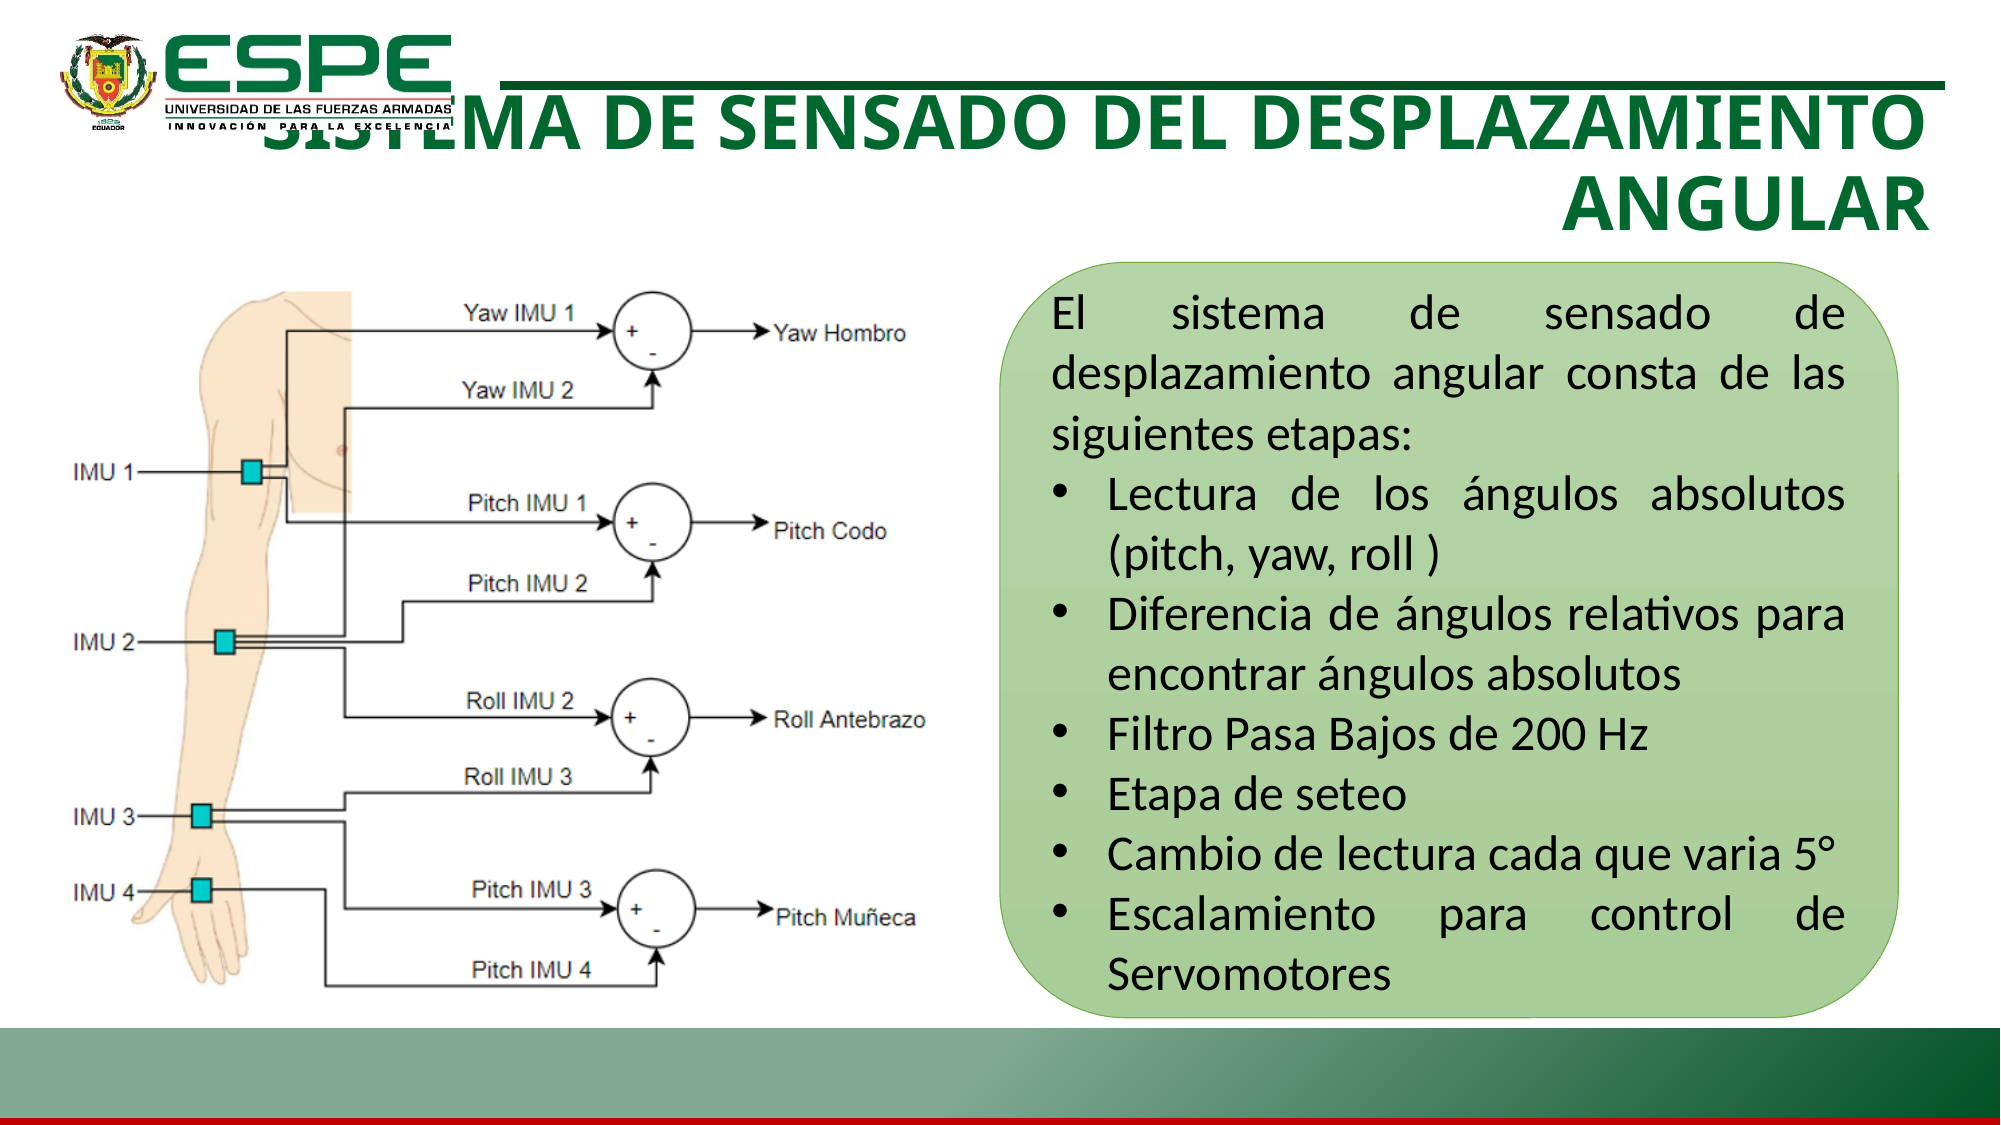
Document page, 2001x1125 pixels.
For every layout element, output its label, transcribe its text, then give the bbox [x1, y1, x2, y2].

text_box [0, 1028, 2000, 1118]
picture [60, 276, 947, 1007]
text_box El sistema de sensado de desplazamiento angular consta de las siguientes etapas: Lectura de los ángulos absolutos (pitch, yaw, roll ) Diferencia de ángulos relativos para encontrar ángulos absolutos Filtro Pasa Bajos de 200 Hz Etapa de seteo Cambio de lectura cada que varia 5° Escalamiento para control de Servomotores [999, 261, 1899, 1019]
picture [60, 34, 451, 130]
title SISTEMA DE SENSADO DEL DESPLAZAMIENTO ANGULAR [219, 93, 1945, 255]
